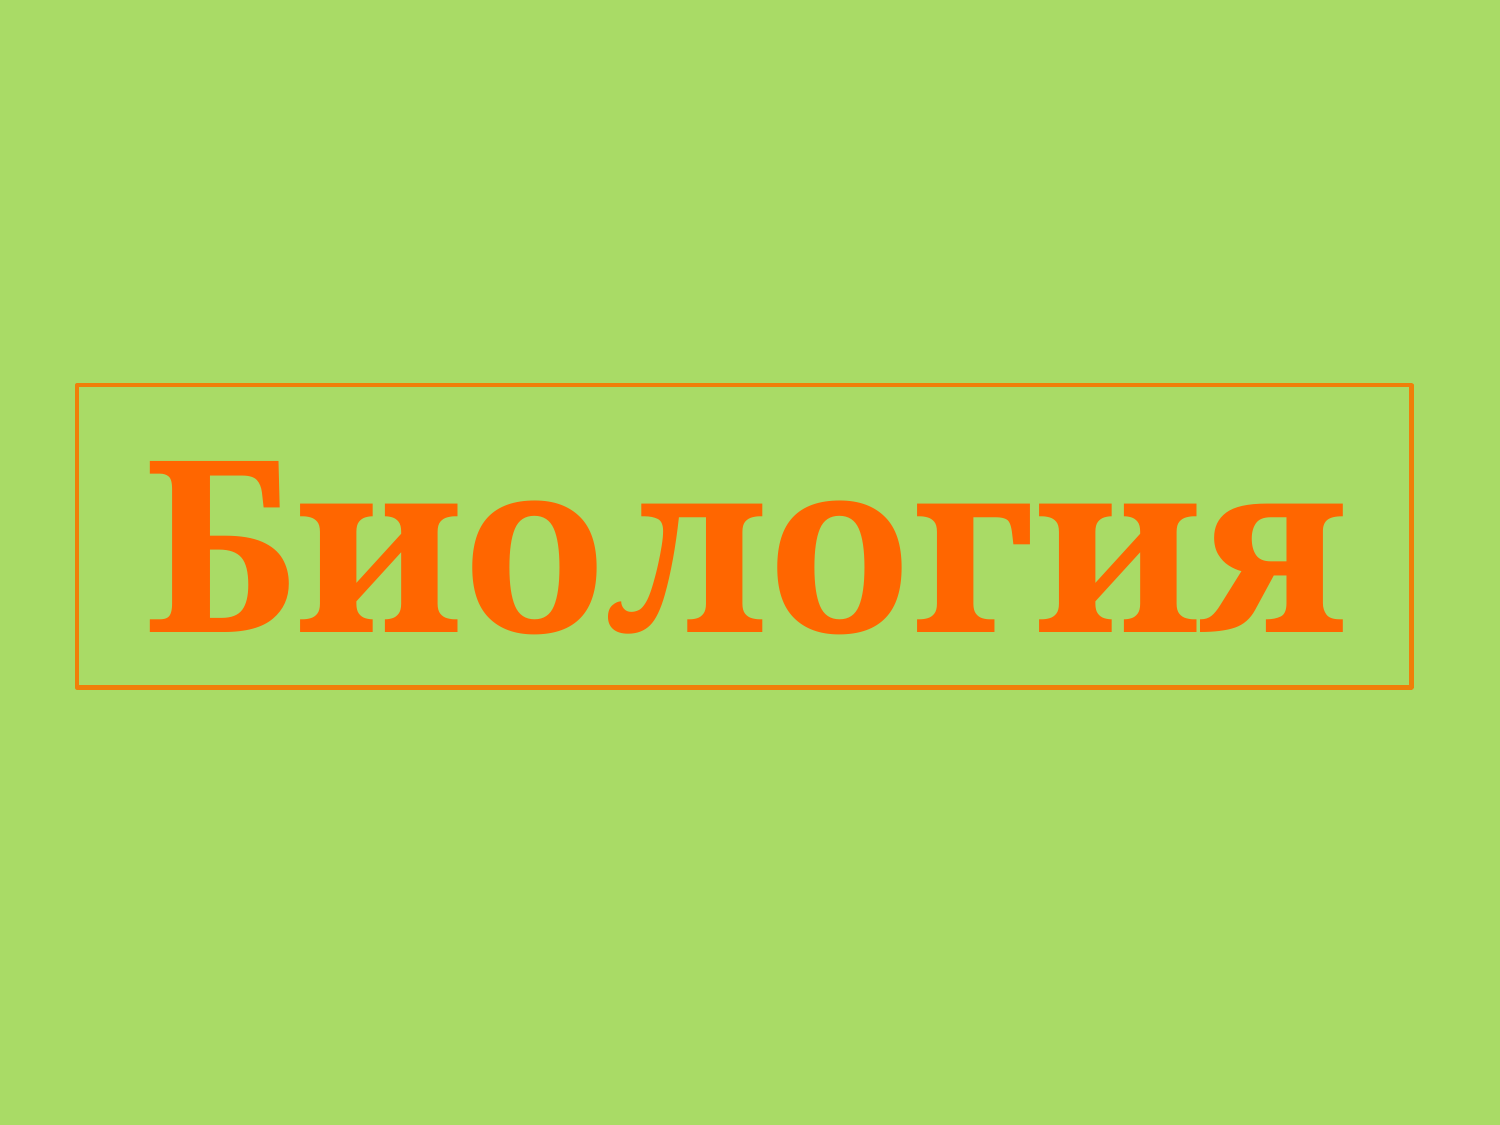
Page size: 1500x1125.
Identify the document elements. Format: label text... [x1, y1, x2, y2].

text_box Биология [75, 383, 1414, 690]
